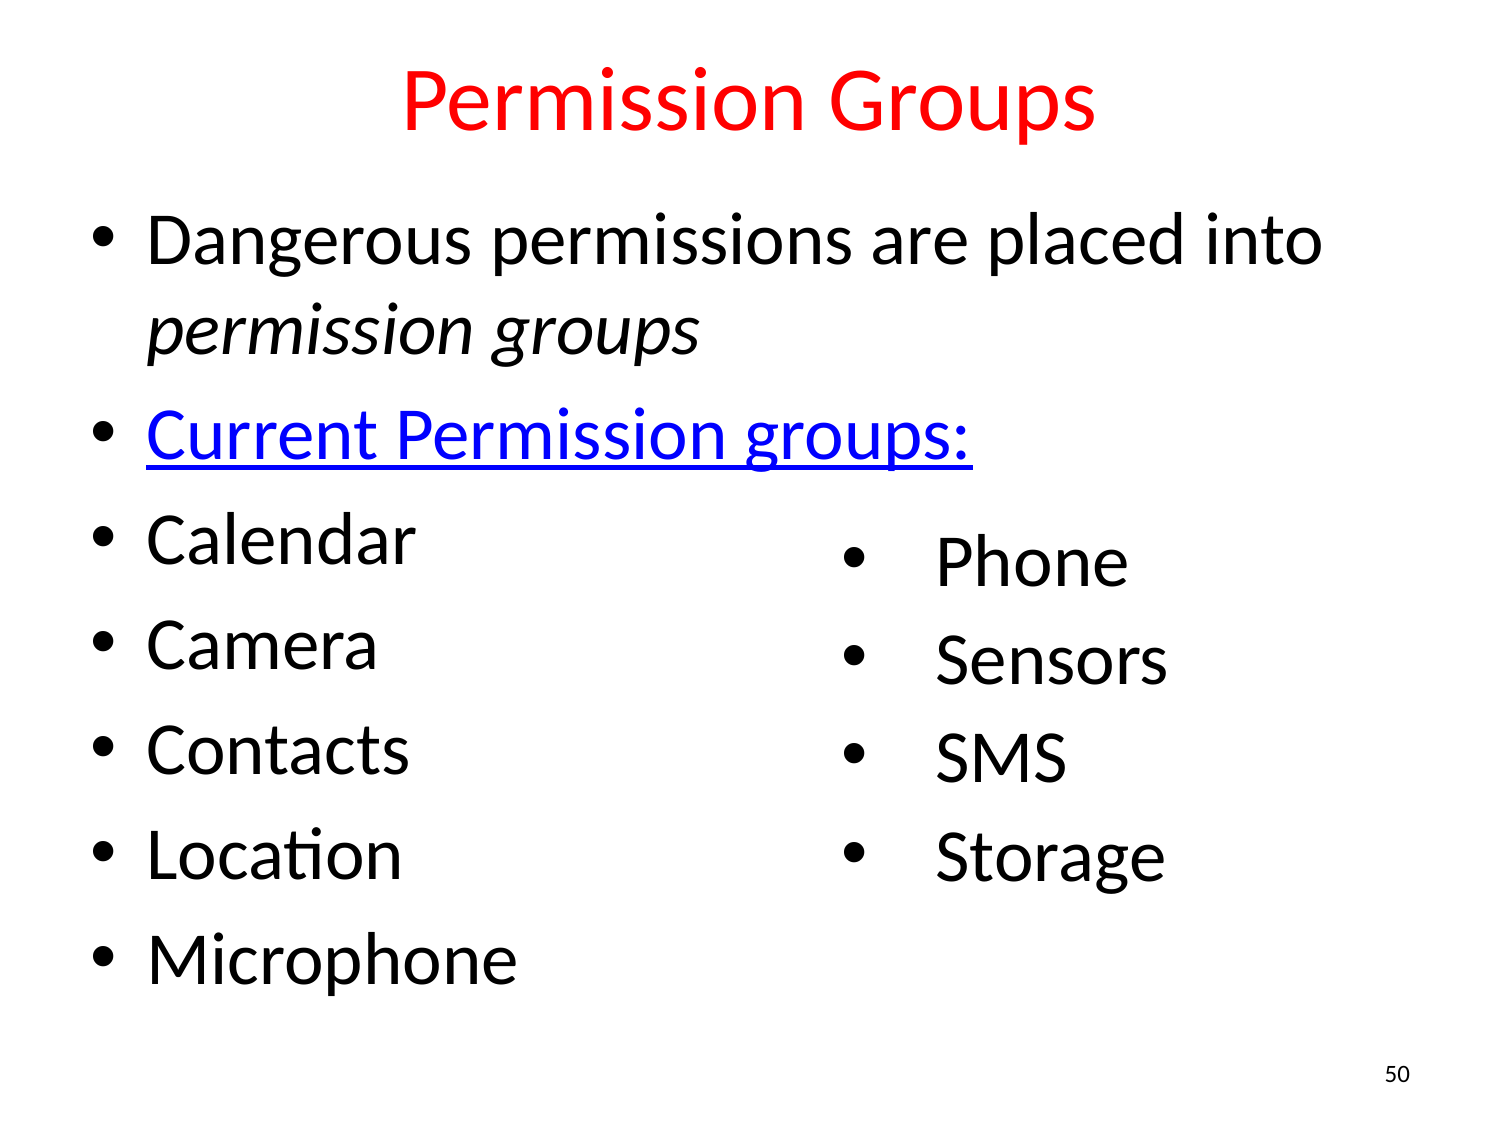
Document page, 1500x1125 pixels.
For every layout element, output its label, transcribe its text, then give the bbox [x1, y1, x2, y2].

text_box Phone Sensors SMS Storage [826, 503, 1185, 1002]
slide_number 50 [1074, 1042, 1425, 1103]
list Dangerous permissions are placed into permission groups Current Permission groups: Calendar Camera Contacts Location Microphone [75, 182, 1425, 1038]
title Permission Groups [75, 0, 1425, 182]
